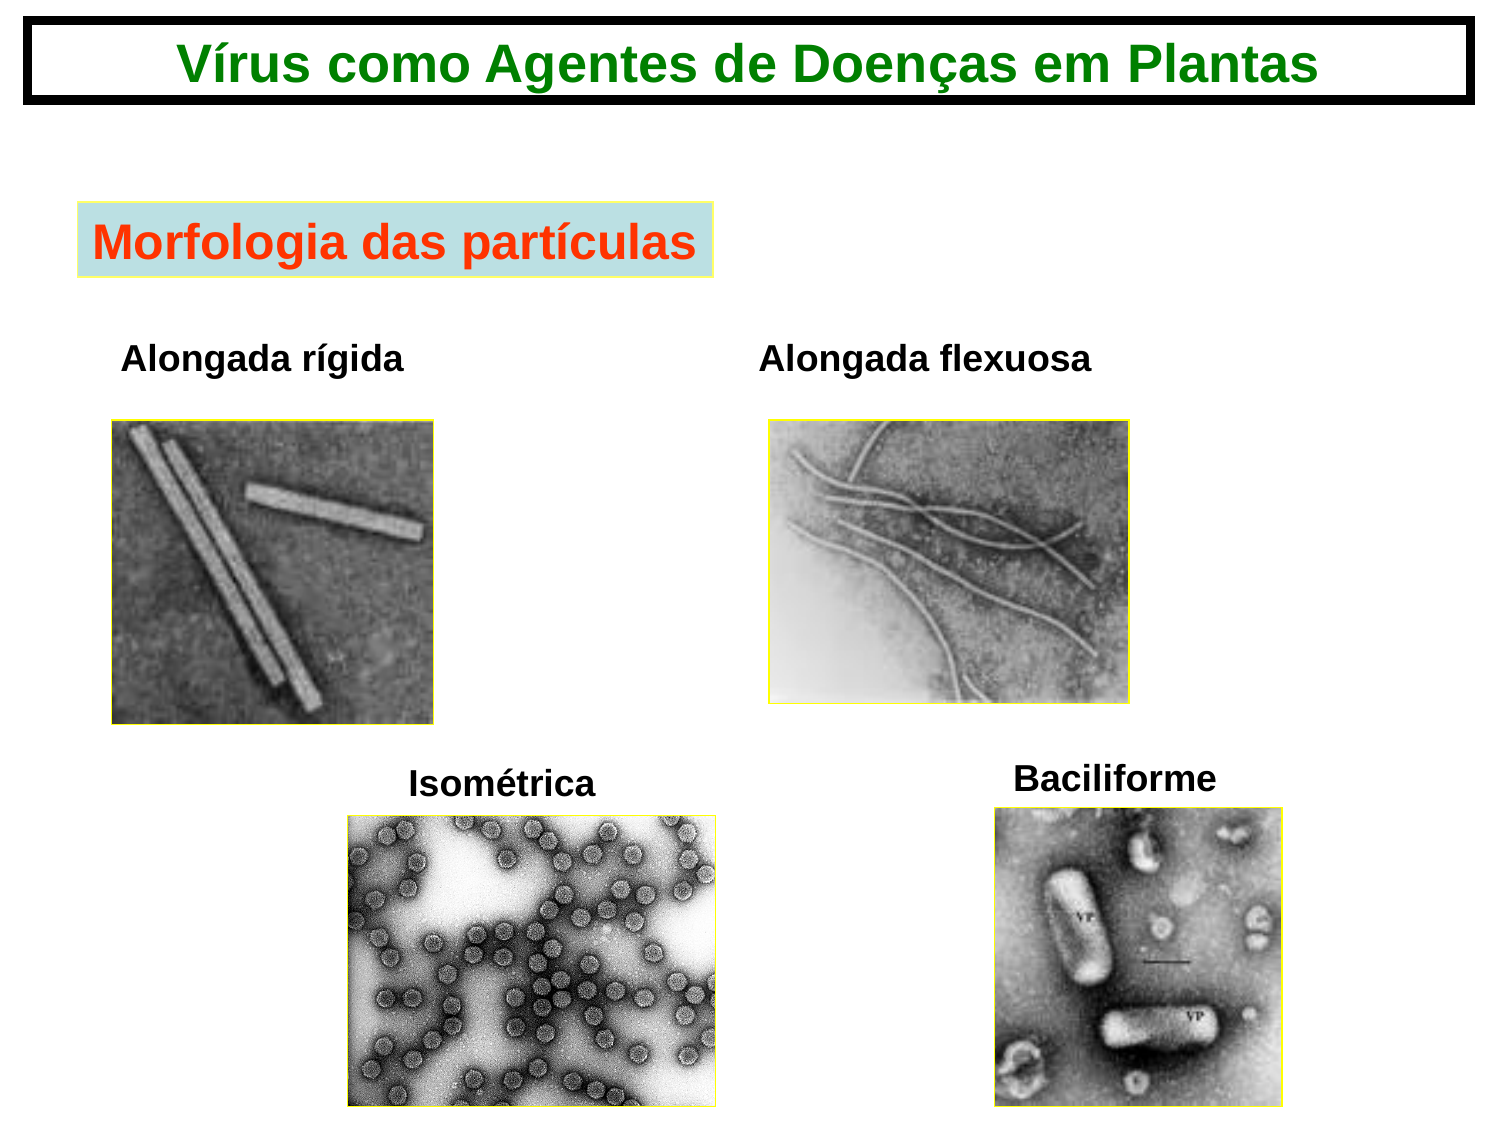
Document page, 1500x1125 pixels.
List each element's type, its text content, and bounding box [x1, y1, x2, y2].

picture [769, 420, 1129, 703]
text_box Alongada flexuosa [743, 326, 1107, 386]
picture [347, 816, 715, 1107]
text_box Morfologia das partículas [77, 202, 714, 277]
picture [111, 420, 433, 724]
text_box Isométrica [393, 751, 611, 812]
text_box Vírus como Agentes de Doenças em Plantas [27, 20, 1471, 101]
text_box Baciliforme [998, 747, 1233, 806]
text_box Alongada rígida [105, 326, 420, 386]
picture [994, 808, 1282, 1107]
